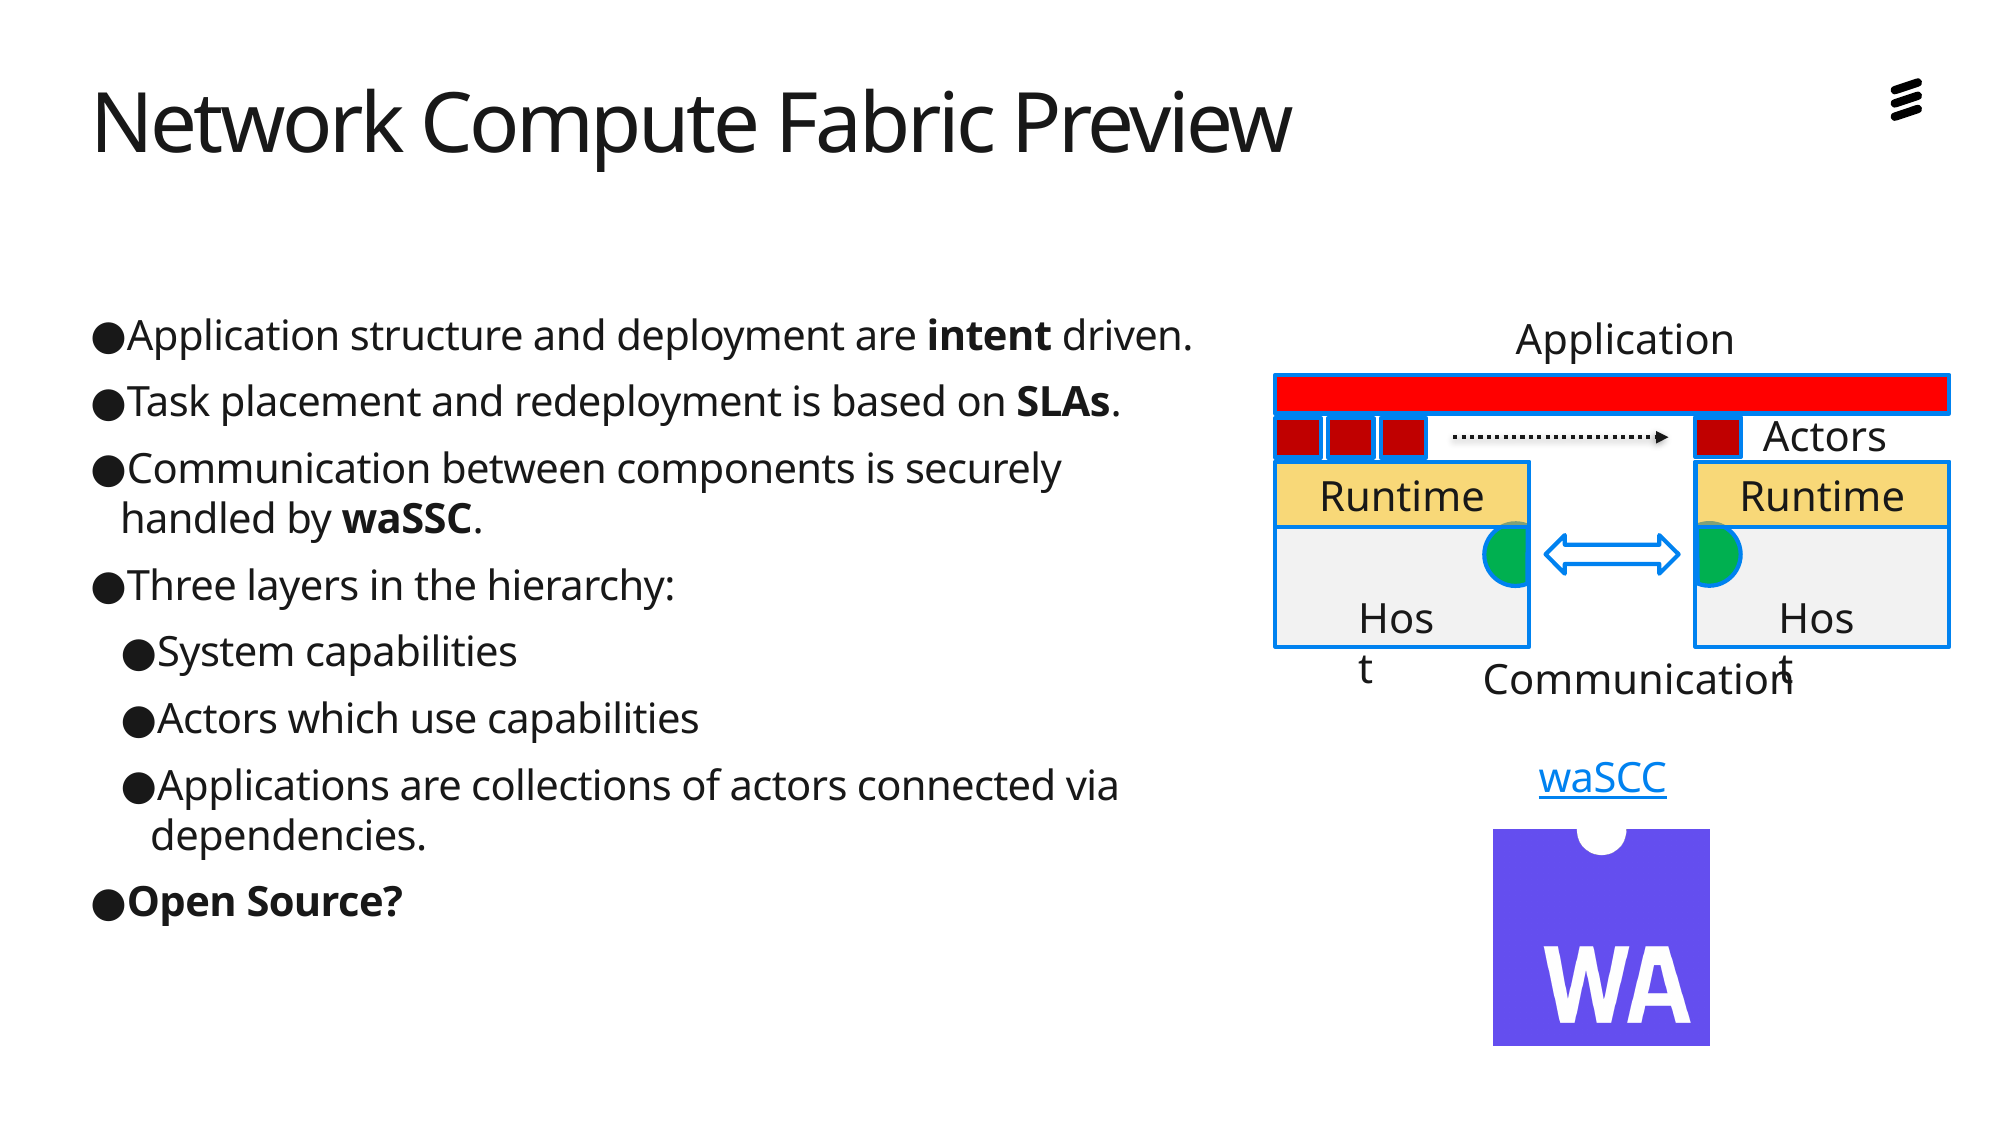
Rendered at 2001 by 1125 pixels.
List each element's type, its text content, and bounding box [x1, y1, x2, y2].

title Network Compute Fabric Preview [78, 77, 1450, 256]
text_box Application structure and deployment are intent driven. Task placement and redeployment is based on SLAs. Communication between components is securely handled by waSSC. Three layers in the hierarchy: System capabilities Actors which use capabilities Applications are collections of actors connected via dependencies. Open Source? [78, 302, 1232, 1024]
text_box waSCC [1526, 744, 1699, 828]
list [1493, 829, 1710, 1046]
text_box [1275, 313, 1950, 704]
